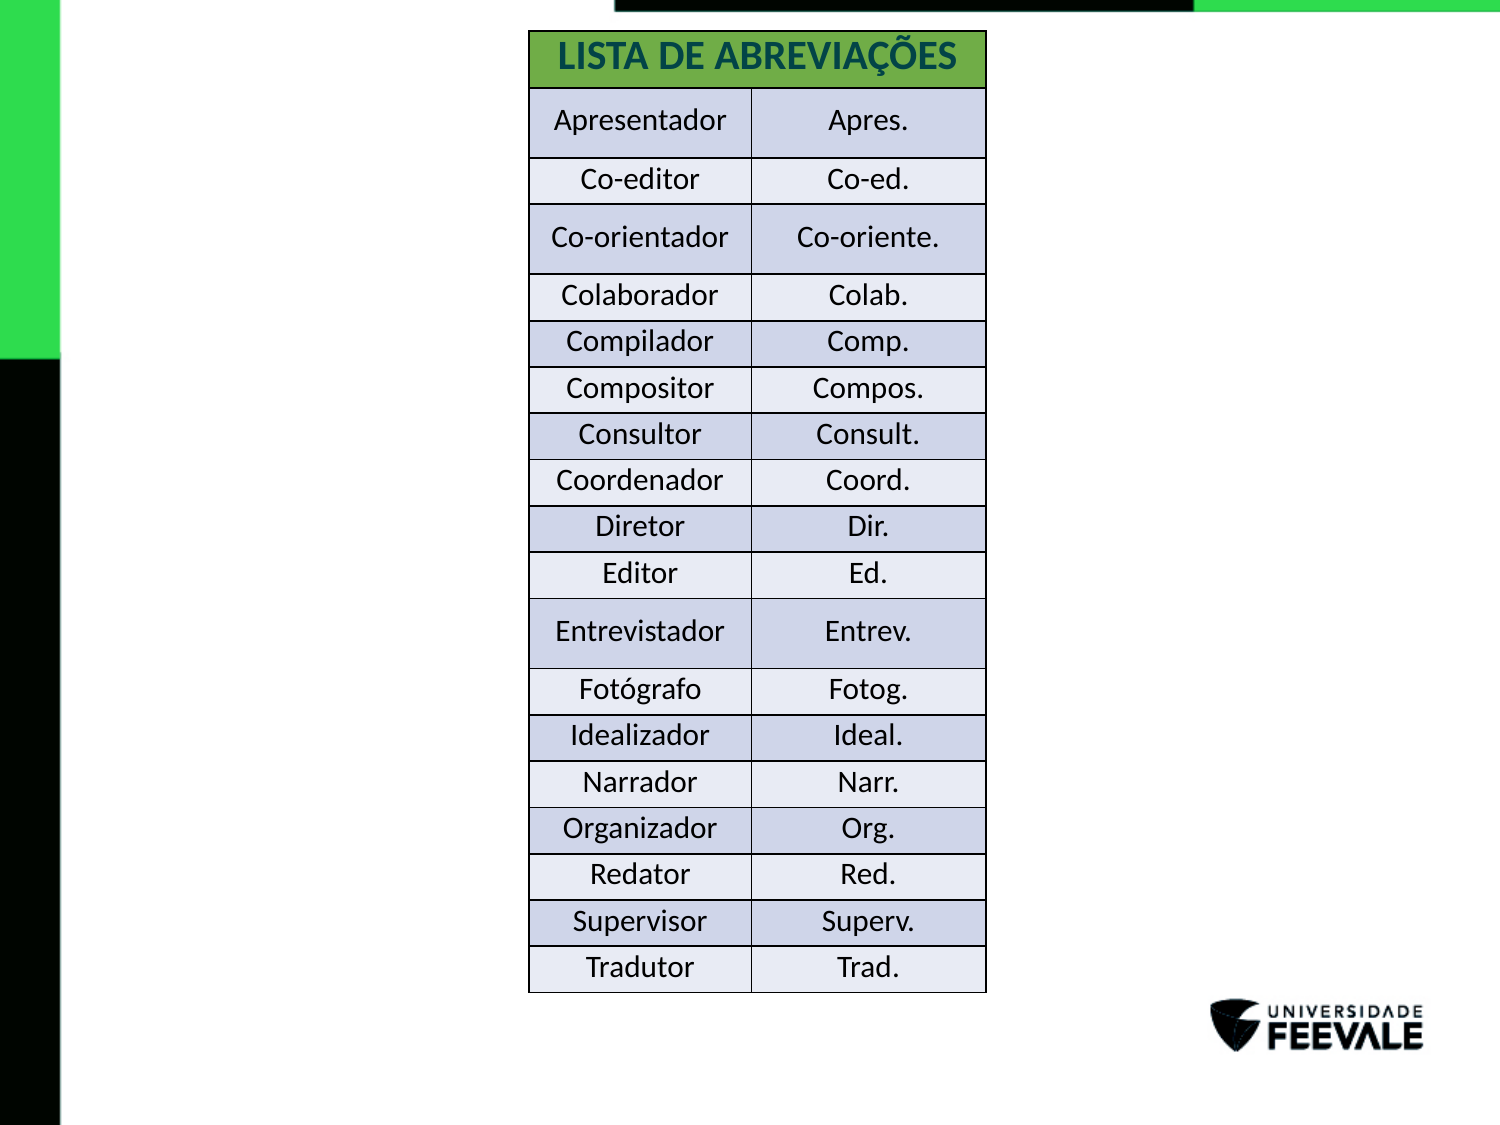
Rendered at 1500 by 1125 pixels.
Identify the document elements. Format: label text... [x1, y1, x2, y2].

table_cell Colab. [752, 275, 985, 320]
table_cell Ideal. [752, 716, 985, 760]
table_cell Organizador [530, 808, 751, 853]
table_cell Co-ed. [752, 159, 985, 203]
table_cell Apresentador [530, 89, 751, 157]
table_header LISTA DE ABREVIAÇÕES [530, 32, 985, 87]
table_cell Compositor [530, 368, 751, 412]
table_cell Superv. [752, 901, 985, 945]
table_cell Diretor [530, 507, 751, 551]
table_cell Entrevistador [530, 599, 751, 668]
table_cell Tradutor [530, 947, 751, 992]
table_cell Comp. [752, 322, 985, 366]
table_cell Dir. [752, 507, 985, 551]
table_cell Trad. [752, 947, 985, 992]
table_cell Supervisor [530, 901, 751, 945]
table_cell Org. [752, 808, 985, 853]
table_cell Consultor [530, 414, 751, 459]
table_cell Compilador [530, 322, 751, 366]
table_cell Consult. [752, 414, 985, 459]
table_cell Red. [752, 855, 985, 899]
table_cell Fotog. [752, 669, 985, 714]
table_cell Editor [530, 553, 751, 598]
table_cell Colaborador [530, 275, 751, 320]
table_cell Co-oriente. [752, 205, 985, 273]
table_cell Narrador [530, 762, 751, 807]
table_cell Apres. [752, 89, 985, 157]
table_cell Co-orientador [530, 205, 751, 273]
table_cell Co-editor [530, 159, 751, 203]
picture [0, 0, 1500, 1125]
table_cell Redator [530, 855, 751, 899]
table_cell Coordenador [530, 460, 751, 505]
table_cell Entrev. [752, 599, 985, 668]
table_cell Narr. [752, 762, 985, 807]
table_cell Coord. [752, 460, 985, 505]
table_cell Fotógrafo [530, 669, 751, 714]
table_cell Idealizador [530, 716, 751, 760]
table_cell Compos. [752, 368, 985, 412]
table_cell Ed. [752, 553, 985, 598]
